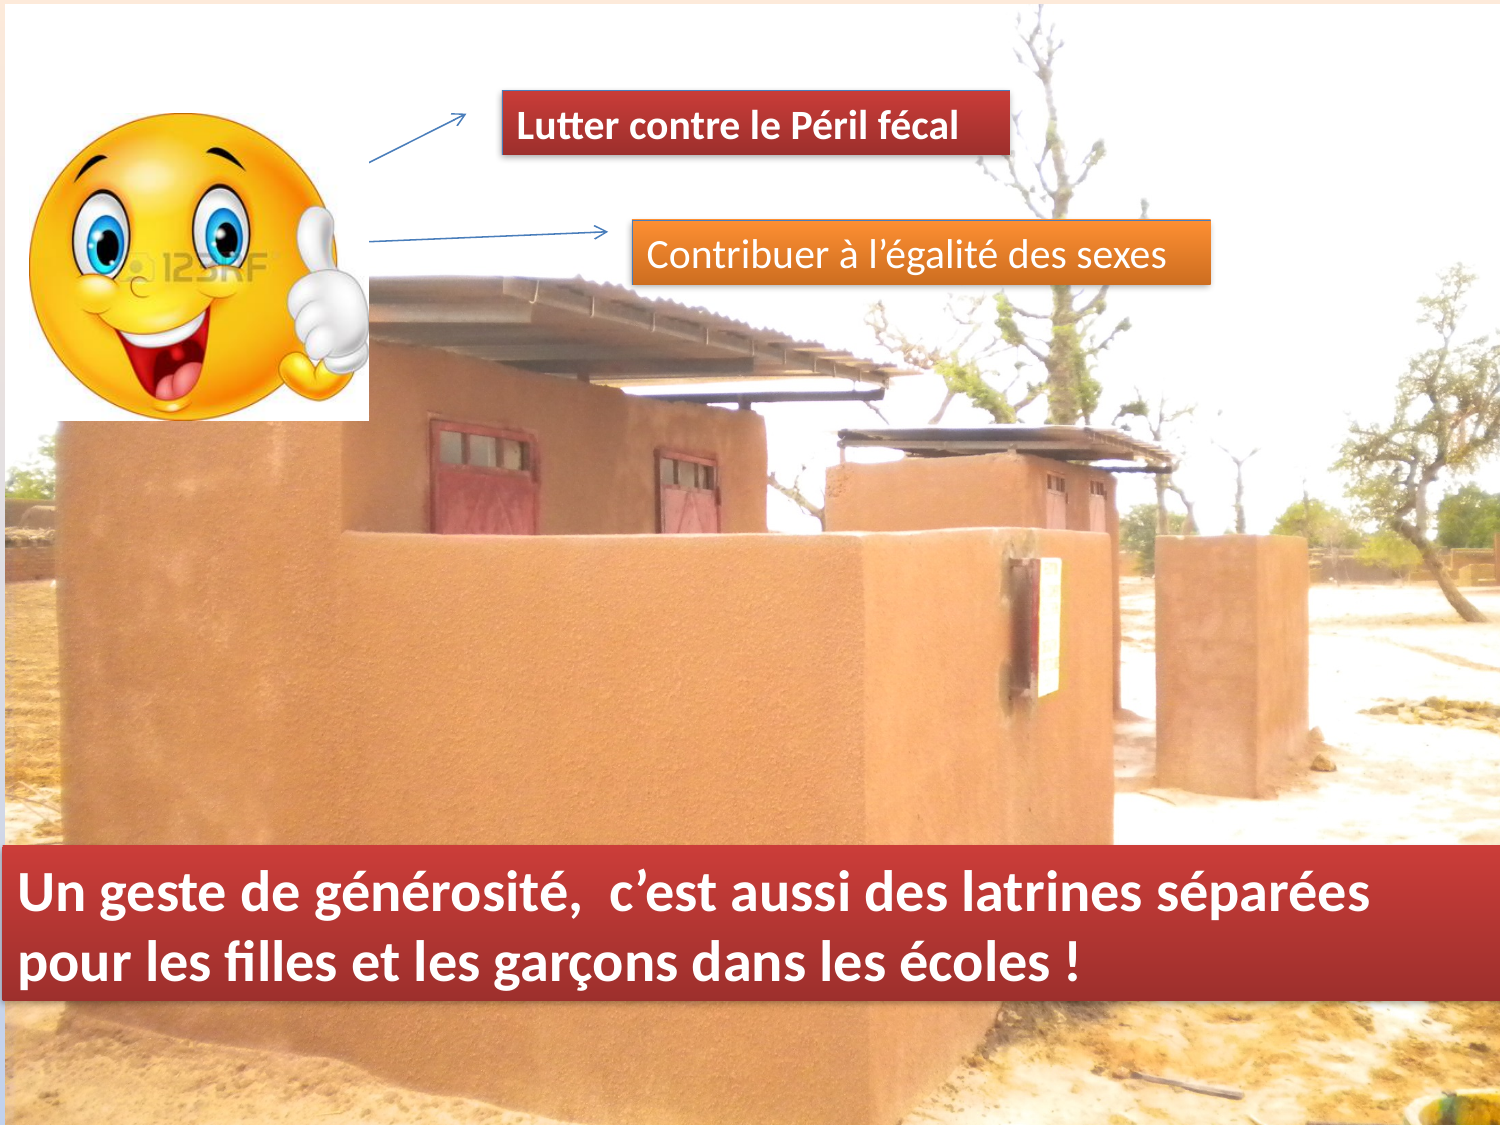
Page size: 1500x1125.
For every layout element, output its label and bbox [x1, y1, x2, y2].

text_box [373, 231, 609, 244]
text_box [369, 113, 467, 197]
picture [5, 3, 1500, 1125]
